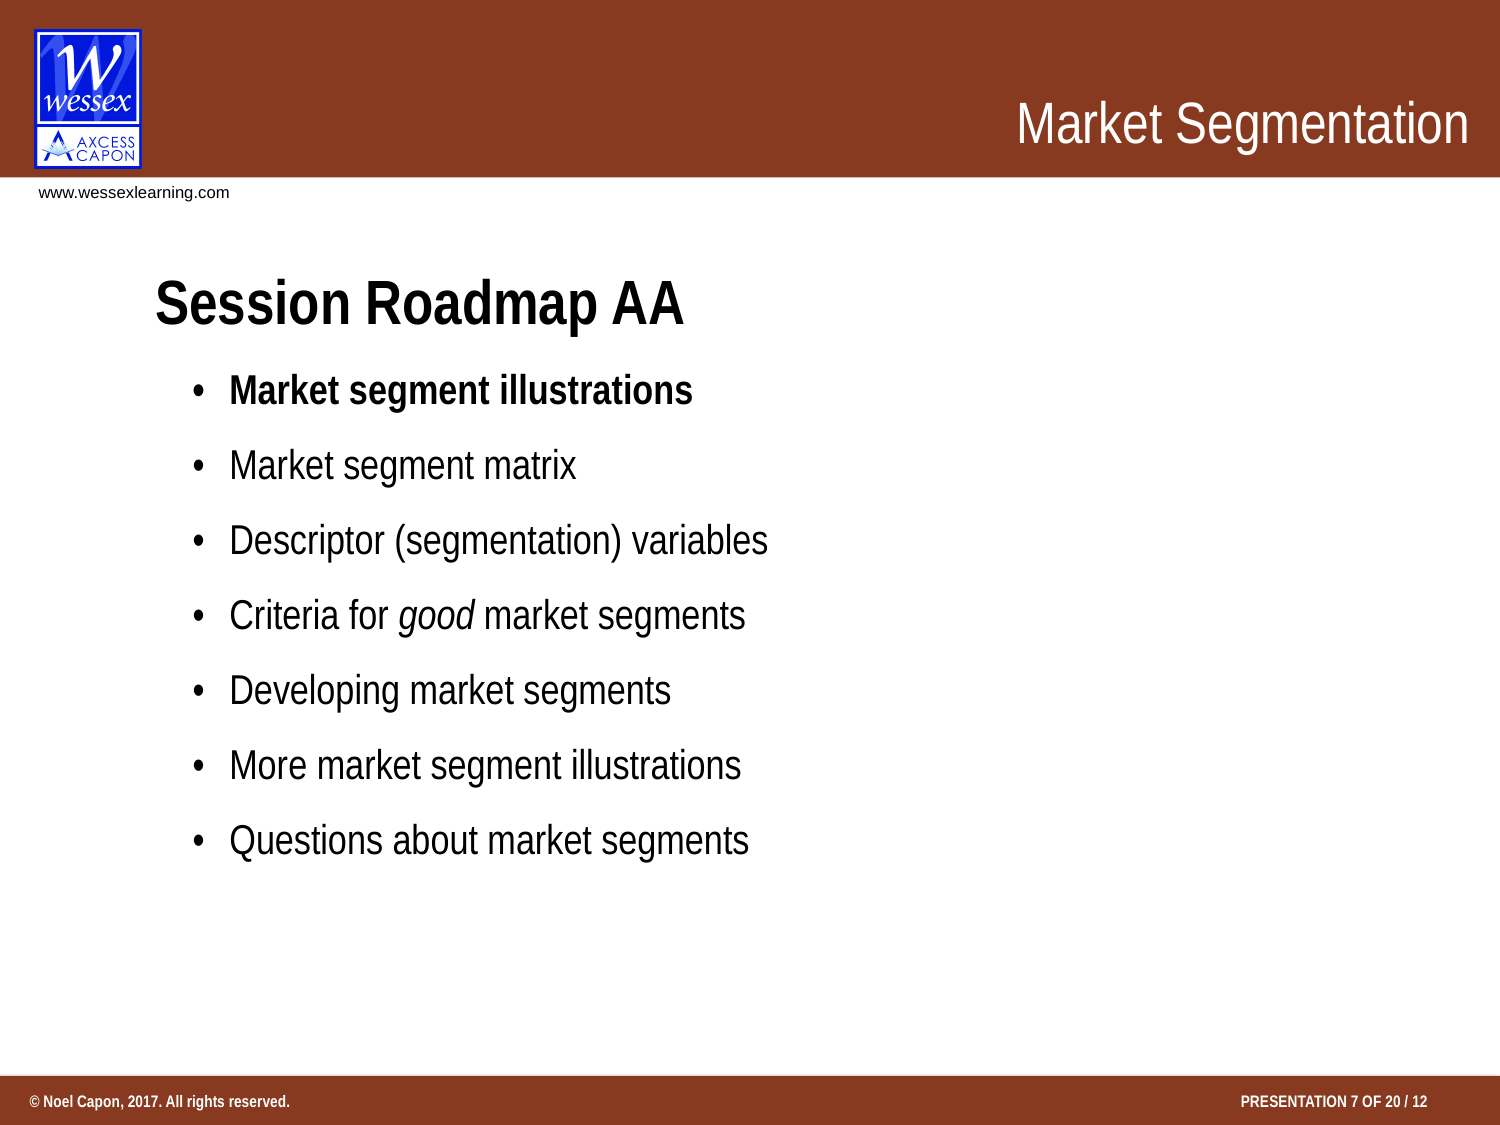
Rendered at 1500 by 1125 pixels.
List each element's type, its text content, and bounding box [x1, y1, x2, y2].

text_box Session Roadmap AA • Market segment illustrations • Market segment matrix • Descriptor (segmentation) variables • Criteria for good market segments • Developing market segments • More market segment illustrations • Questions about market segments [153, 262, 1462, 863]
text_box www.wessexlearning.com [38, 182, 231, 203]
text_box Market Segmentation [0, 0, 1500, 178]
picture [34, 28, 142, 169]
